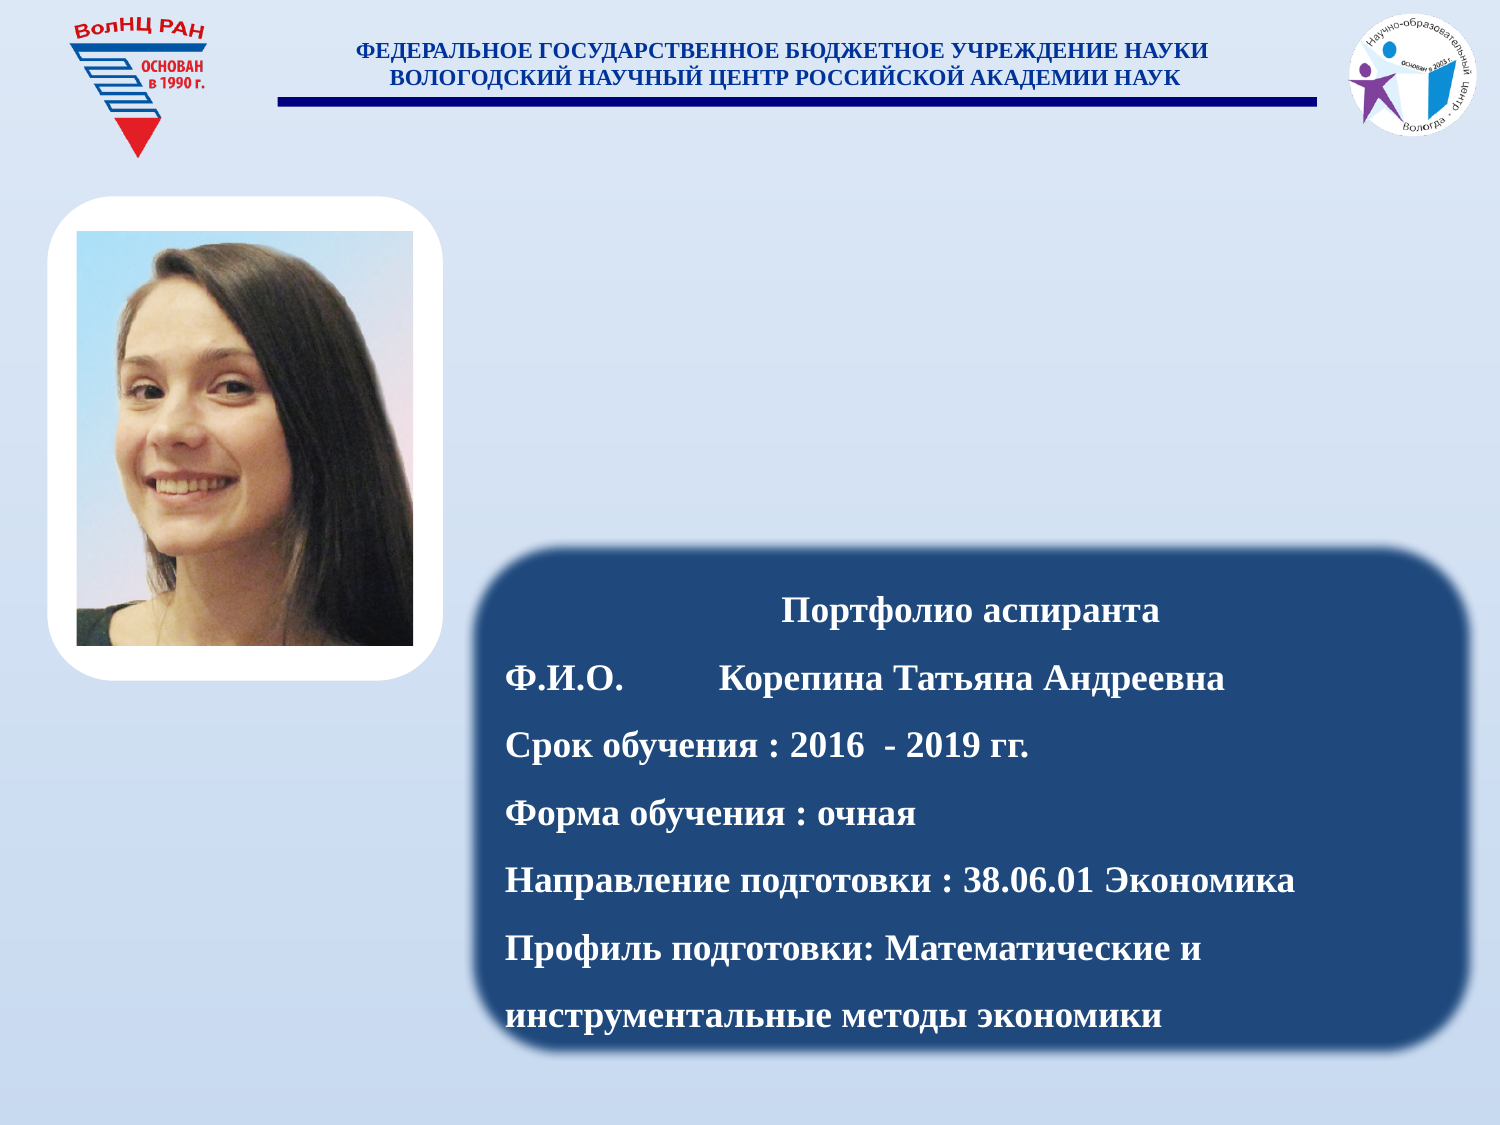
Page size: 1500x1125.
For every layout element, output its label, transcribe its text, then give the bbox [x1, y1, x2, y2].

picture [69, 17, 207, 158]
picture [76, 231, 414, 646]
text_box Портфолио аспиранта Ф.И.О. Корепина Татьяна Андреевна Срок обучения : 2016 - 2019 гг. Форма обучения : очная Направление подготовки : 38.06.01 Экономика Профиль подготовки: Математические и инструментальные методы экономики [482, 556, 1461, 1043]
picture [1345, 10, 1478, 138]
text_box [45, 194, 445, 683]
text_box ФЕДЕРАЛЬНОЕ ГОСУДАРСТВЕННОЕ БЮДЖЕТНОЕ УЧРЕЖДЕНИЕ НАУКИ ВОЛОГОДСКИЙ НАУЧНЫЙ ЦЕНТР РОССИЙСКОЙ АКАДЕМИИ НАУК [211, 31, 1339, 98]
